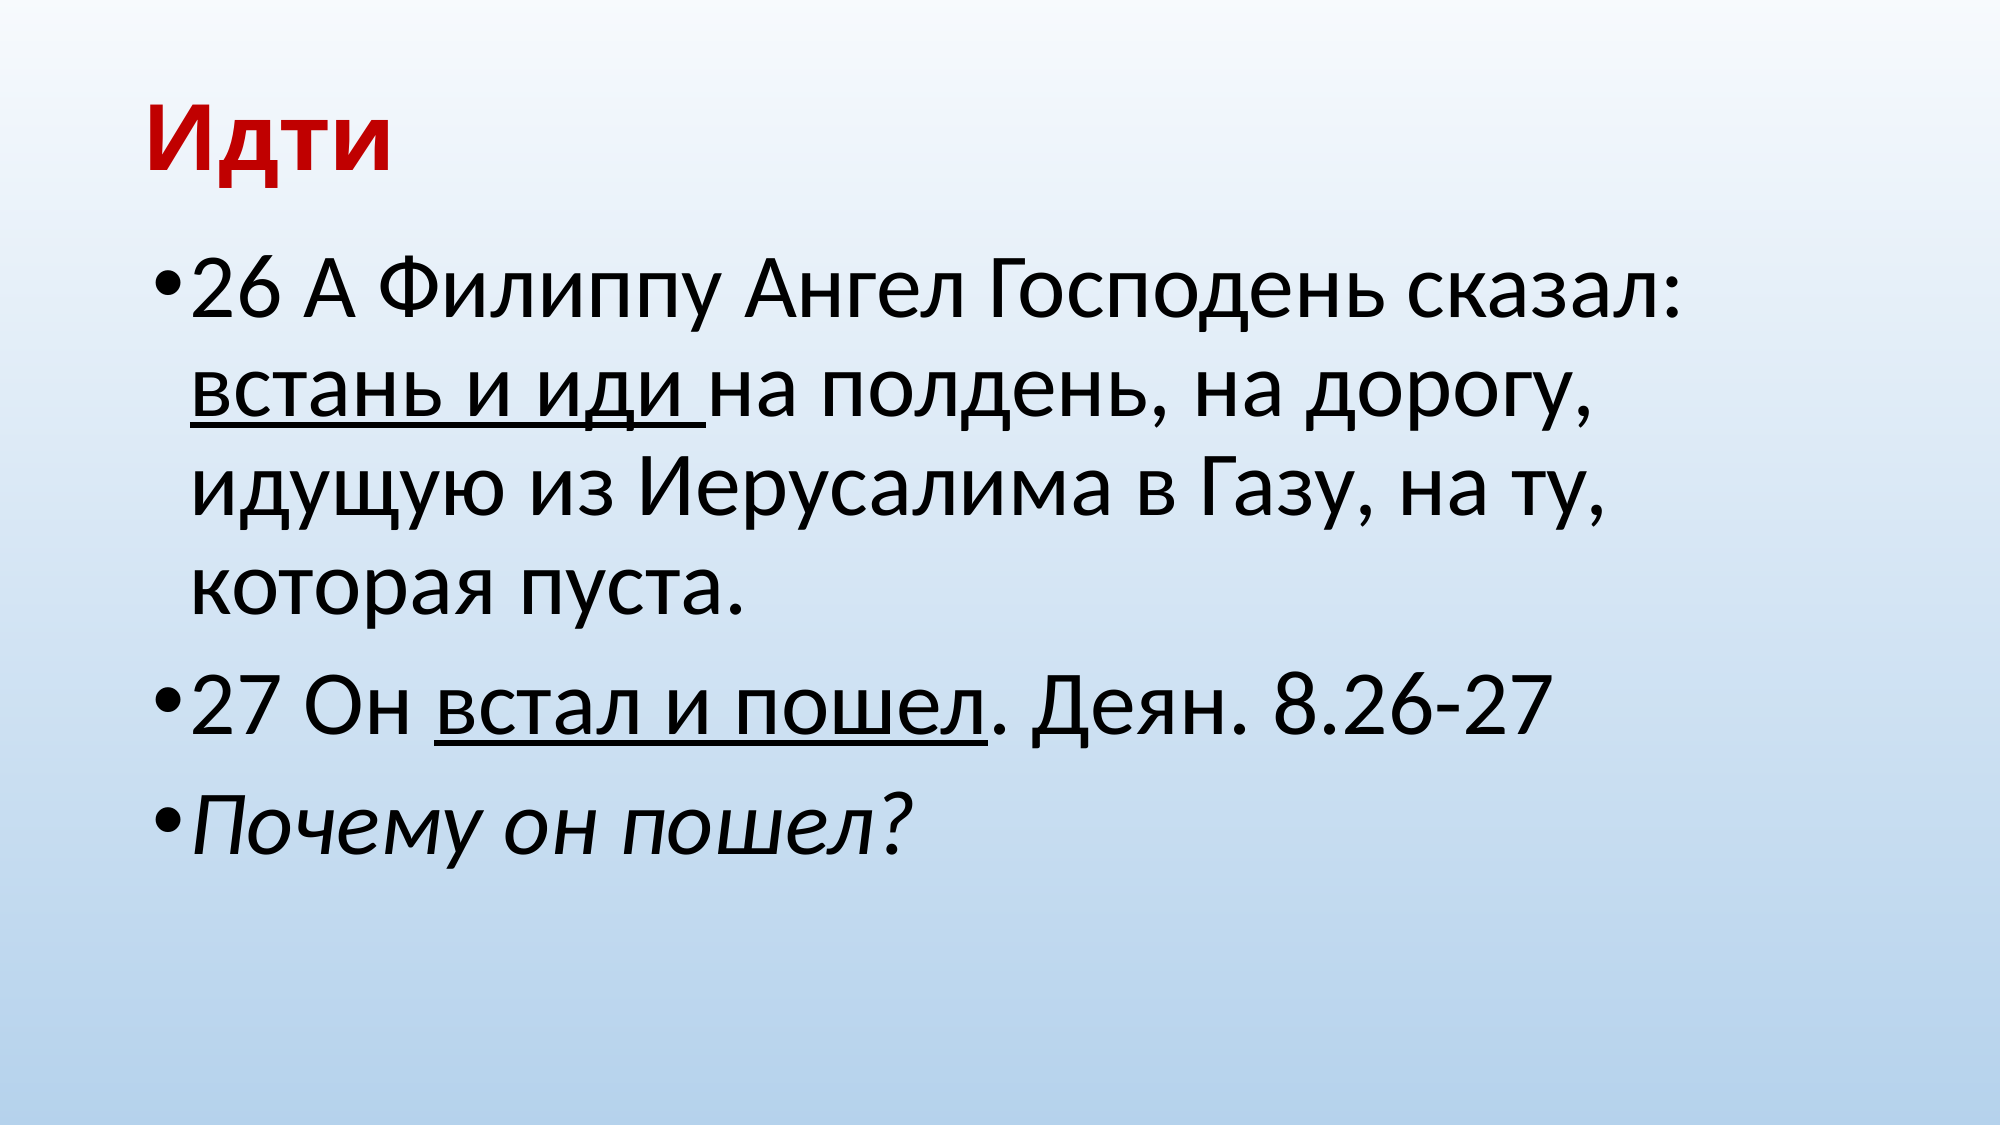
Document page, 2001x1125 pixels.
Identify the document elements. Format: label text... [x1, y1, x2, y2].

title Идти [127, 32, 1853, 250]
list 26 А Филиппу Ангел Господень сказал: встань и иди на полдень, на дорогу, идущую из Иерусалима в Газу, на ту, которая пуста. 27 Он встал и пошел. Деян. 8.26-27 Почему он пошел? [137, 230, 1863, 1014]
